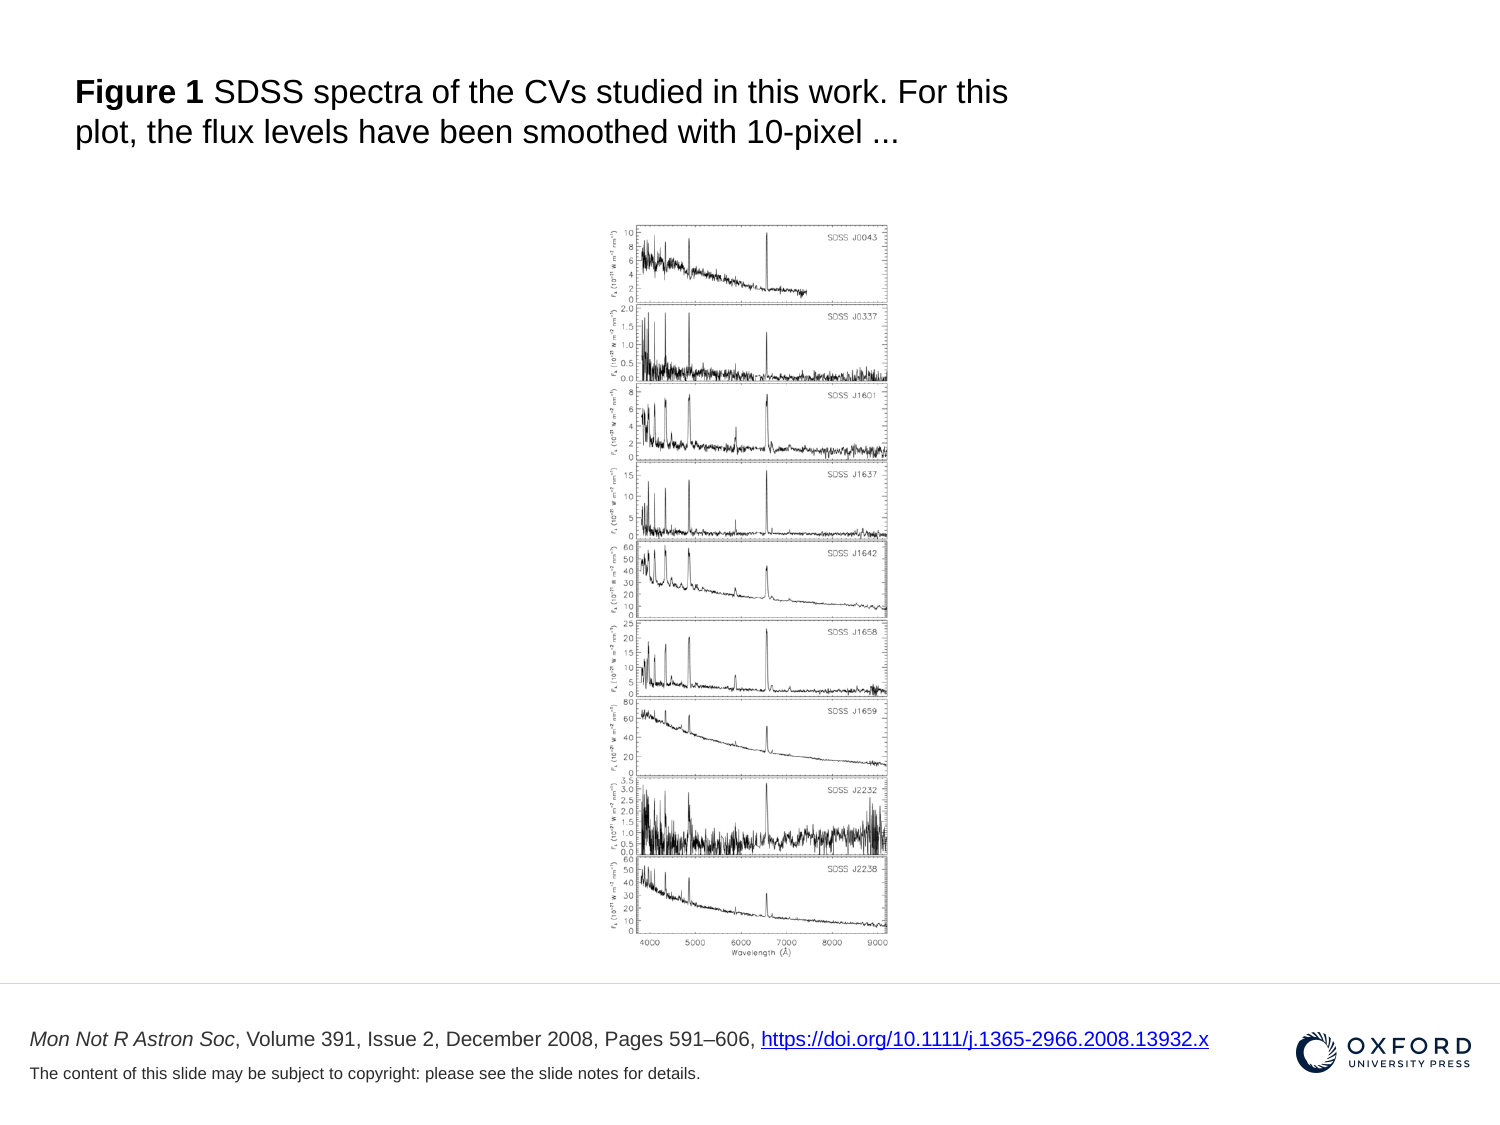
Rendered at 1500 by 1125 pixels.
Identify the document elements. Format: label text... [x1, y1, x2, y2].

footer Mon Not R Astron Soc, Volume 391, Issue 2, December 2008, Pages 591–606, https://doi.org/10.1111/j.1365-2966.2008.13932.x The content of this slide may be subject to copyright: please see the slide notes for details. [0, 983, 1260, 1125]
title Figure 1 SDSS spectra of the CVs studied in this work. For this plot, the flux levels have been smoothed with 10-pixel ... [75, 69, 1078, 171]
picture [1296, 1032, 1471, 1073]
picture [610, 224, 888, 957]
